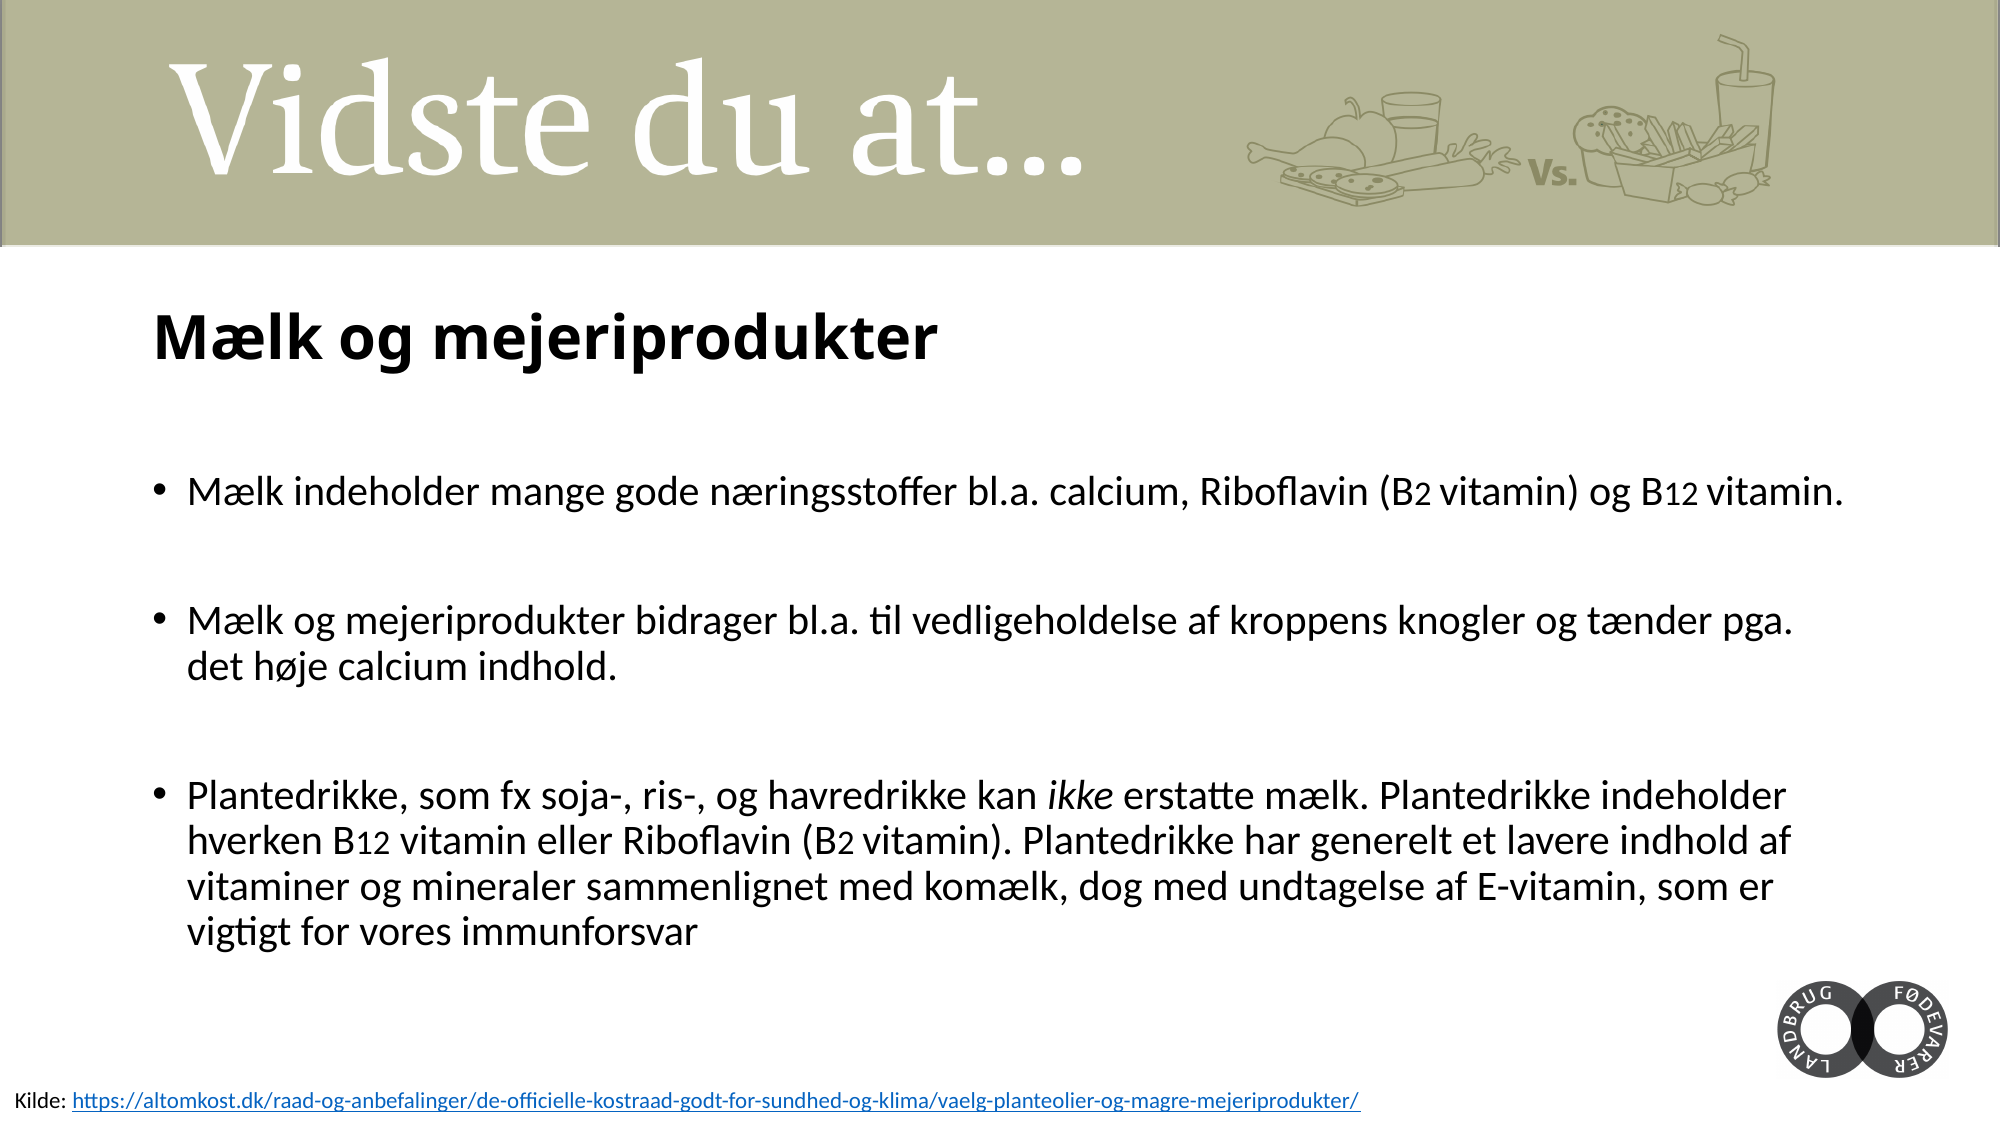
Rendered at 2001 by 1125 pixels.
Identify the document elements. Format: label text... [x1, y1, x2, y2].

picture [0, 0, 2000, 247]
text_box Kilde: https://altomkost.dk/raad-og-anbefalinger/de-officielle-kostraad-godt-for-sundhed-og-klima/vaelg-planteolier-og-magre-mejeriprodukter/ [0, 1078, 1478, 1121]
picture [1776, 980, 1949, 1079]
list Mælk og mejeriprodukter Mælk indeholder mange gode næringsstoffer bl.a. calcium, Riboflavin (B2 vitamin) og B12 vitamin. Mælk og mejeriprodukter bidrager bl.a. til vedligeholdelse af kroppens knogler og tænder pga. det høje calcium indhold. Plantedrikke, som fx soja-, ris-, og havredrikke kan ikke erstatte mælk. Plantedrikke indeholder hverken B12 vitamin eller Riboflavin (B2 vitamin). Plantedrikke har generelt et lavere indhold af vitaminer og mineraler sammenlignet med komælk, dog med undtagelse af E-vitamin, som er vigtigt for vores immunforsvar [137, 299, 1863, 1014]
